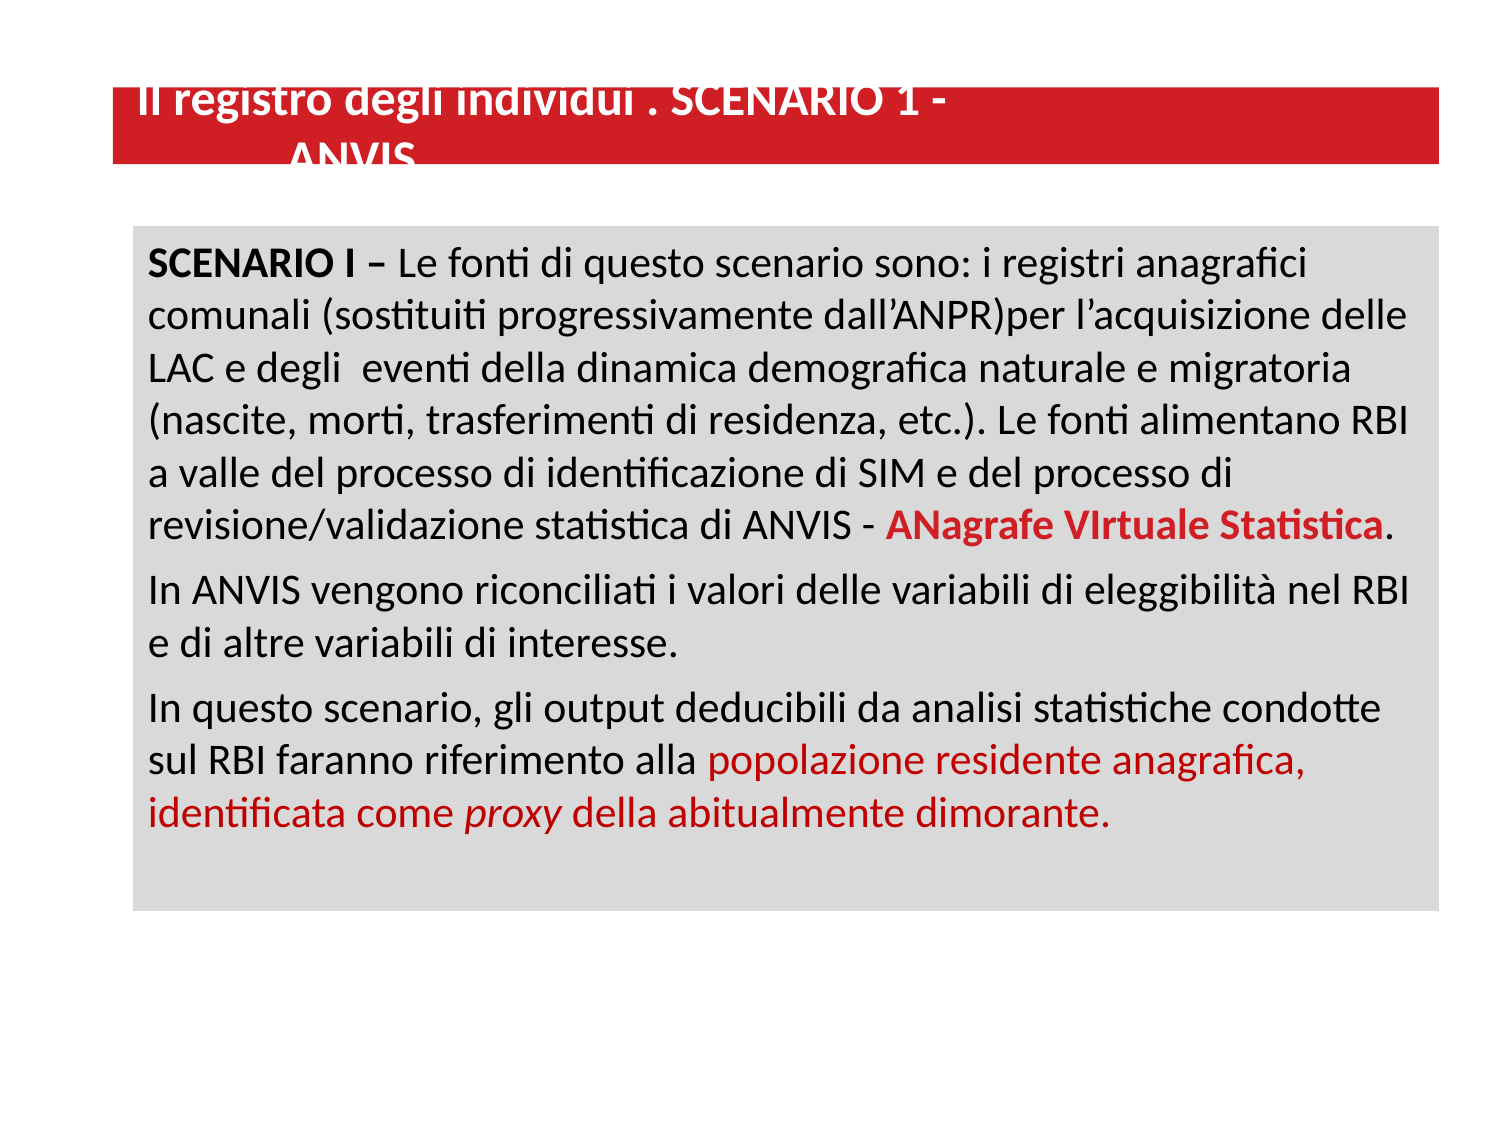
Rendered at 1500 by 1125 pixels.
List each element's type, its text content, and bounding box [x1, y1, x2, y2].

title Il registro degli individui . SCENARIO 1 - ANVIS [112, 87, 1439, 165]
text_box SCENARIO I – Le fonti di questo scenario sono: i registri anagrafici comunali (sostituiti progressivamente dall’ANPR)per l’acquisizione delle LAC e degli eventi della dinamica demografica naturale e migratoria (nascite, morti, trasferimenti di residenza, etc.). Le fonti alimentano RBI a valle del processo di identificazione di SIM e del processo di revisione/validazione statistica di ANVIS - ANagrafe VIrtuale Statistica. In ANVIS vengono riconciliati i valori delle variabili di eleggibilità nel RBI e di altre variabili di interesse. In questo scenario, gli output deducibili da analisi statistiche condotte sul RBI faranno riferimento alla popolazione residente anagrafica, identificata come proxy della abitualmente dimorante. [133, 226, 1439, 911]
